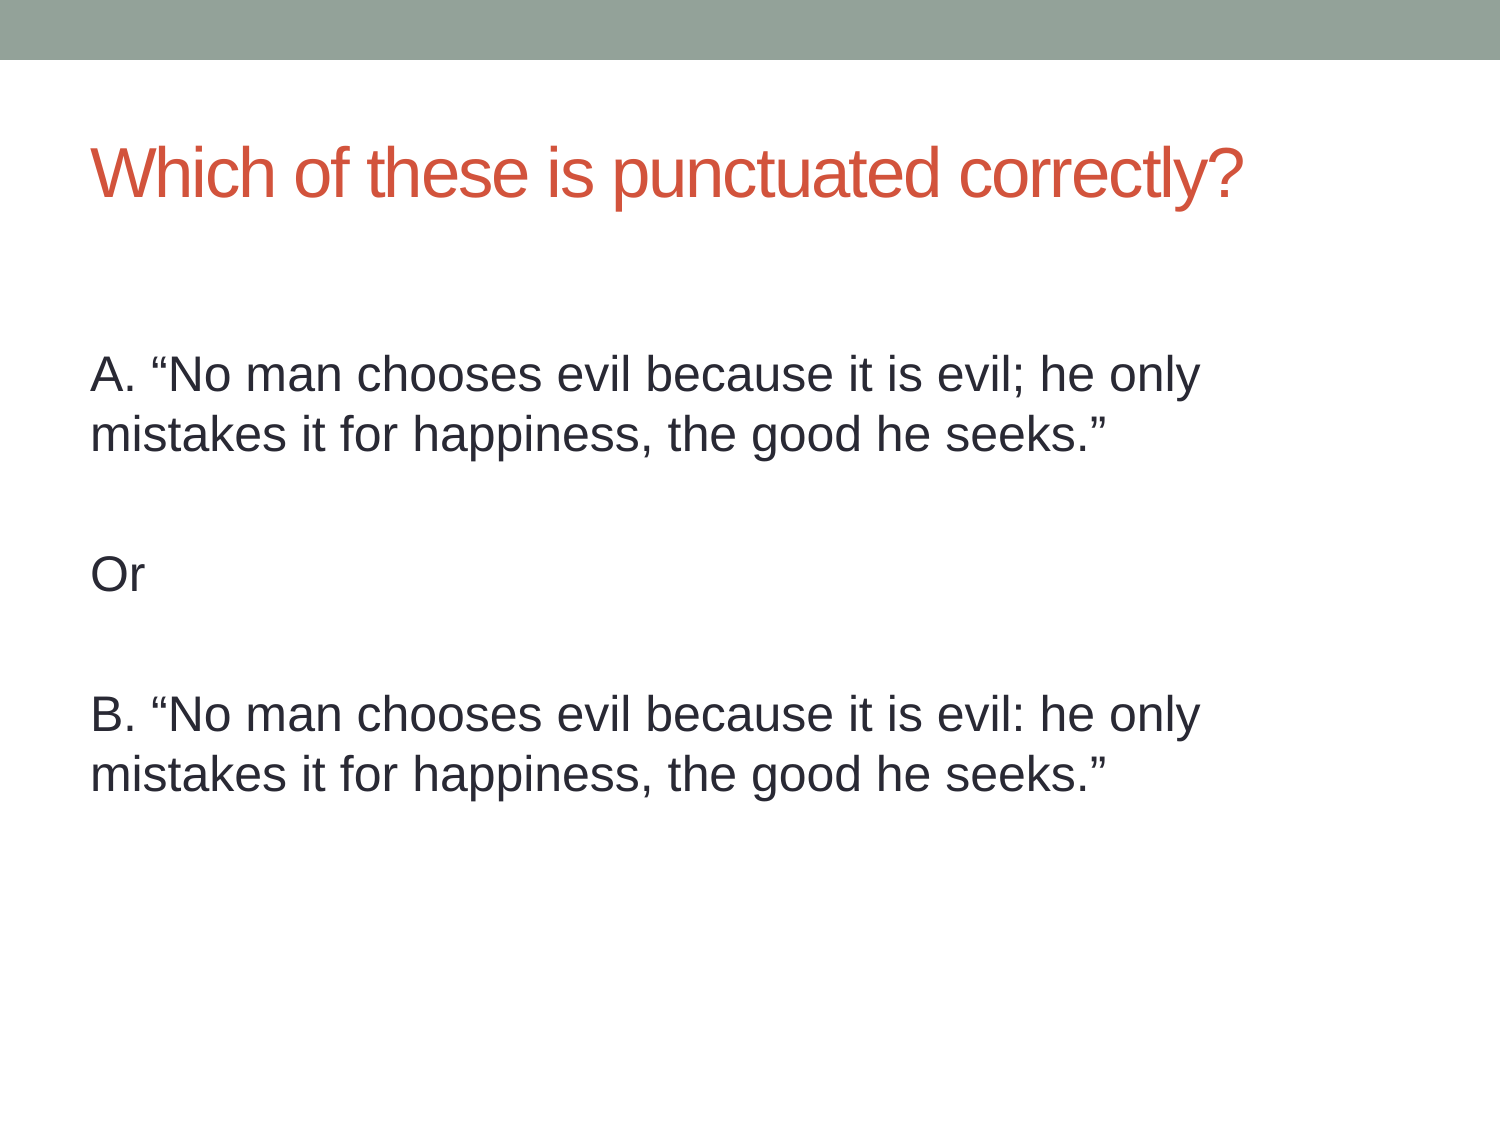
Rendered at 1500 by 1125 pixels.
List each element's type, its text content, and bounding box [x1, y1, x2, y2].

list A. “No man chooses evil because it is evil; he only mistakes it for happiness, the good he seeks.” Or B. “No man chooses evil because it is evil: he only mistakes it for happiness, the good he seeks.” [75, 333, 1425, 1063]
title Which of these is punctuated correctly? [75, 87, 1425, 250]
